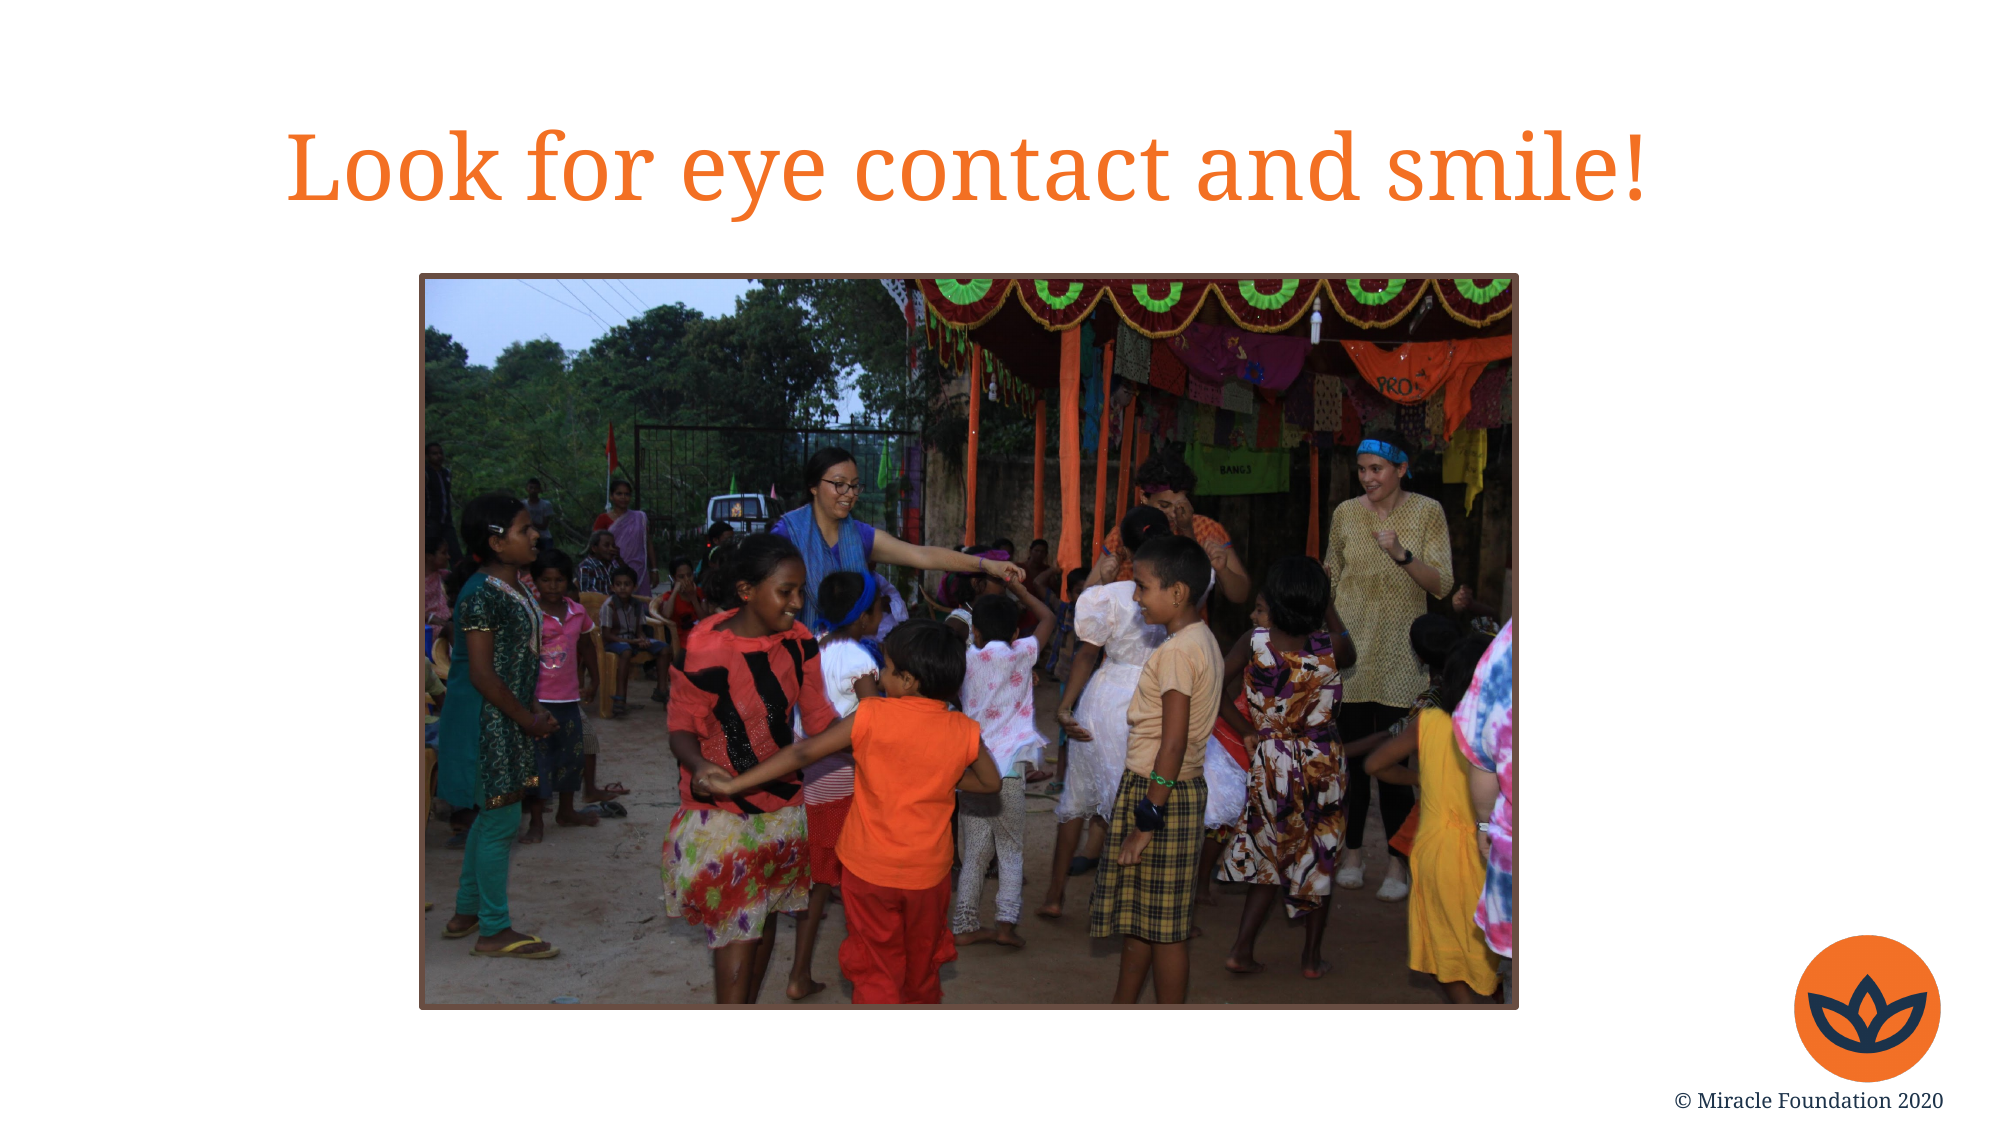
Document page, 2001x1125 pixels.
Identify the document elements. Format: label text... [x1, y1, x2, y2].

text_box © Miracle Foundation 2020 [1659, 1080, 1969, 1122]
title Look for eye contact and smile! [106, 61, 1832, 280]
picture [425, 278, 1513, 1004]
picture [1774, 918, 1955, 1080]
